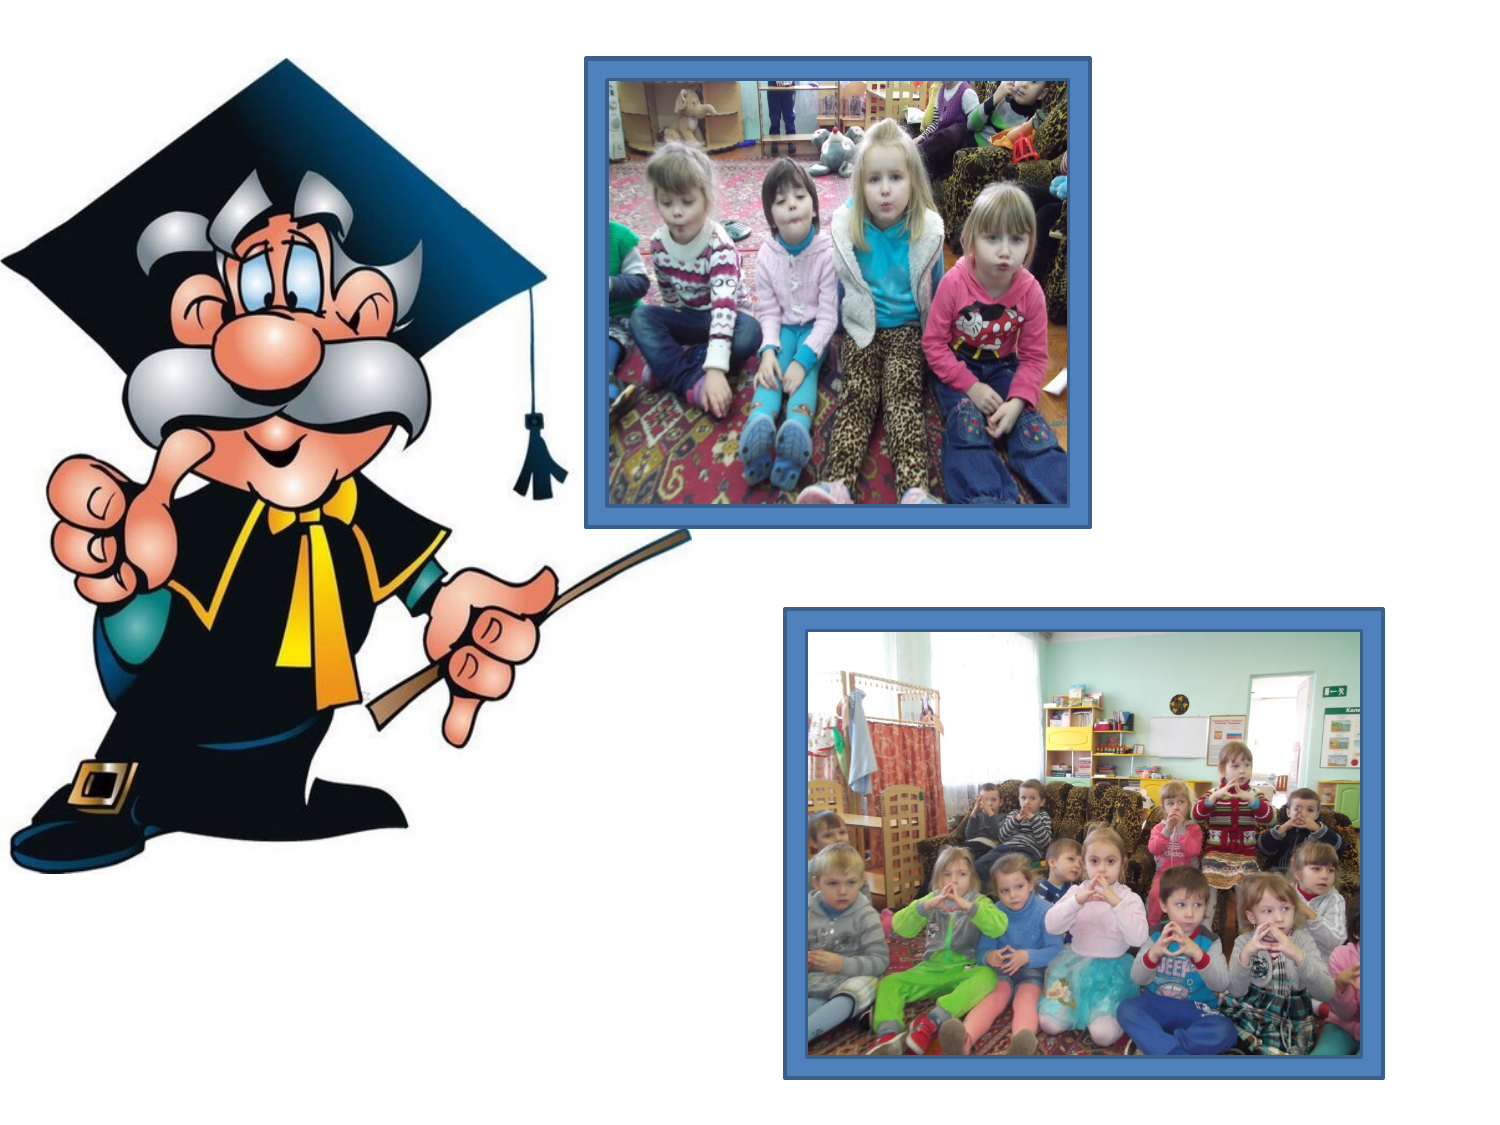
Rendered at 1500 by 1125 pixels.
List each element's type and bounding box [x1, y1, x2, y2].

picture [808, 632, 1360, 1055]
text_box [689, 56, 1092, 529]
text_box [783, 607, 1385, 1080]
picture [0, 58, 1067, 874]
